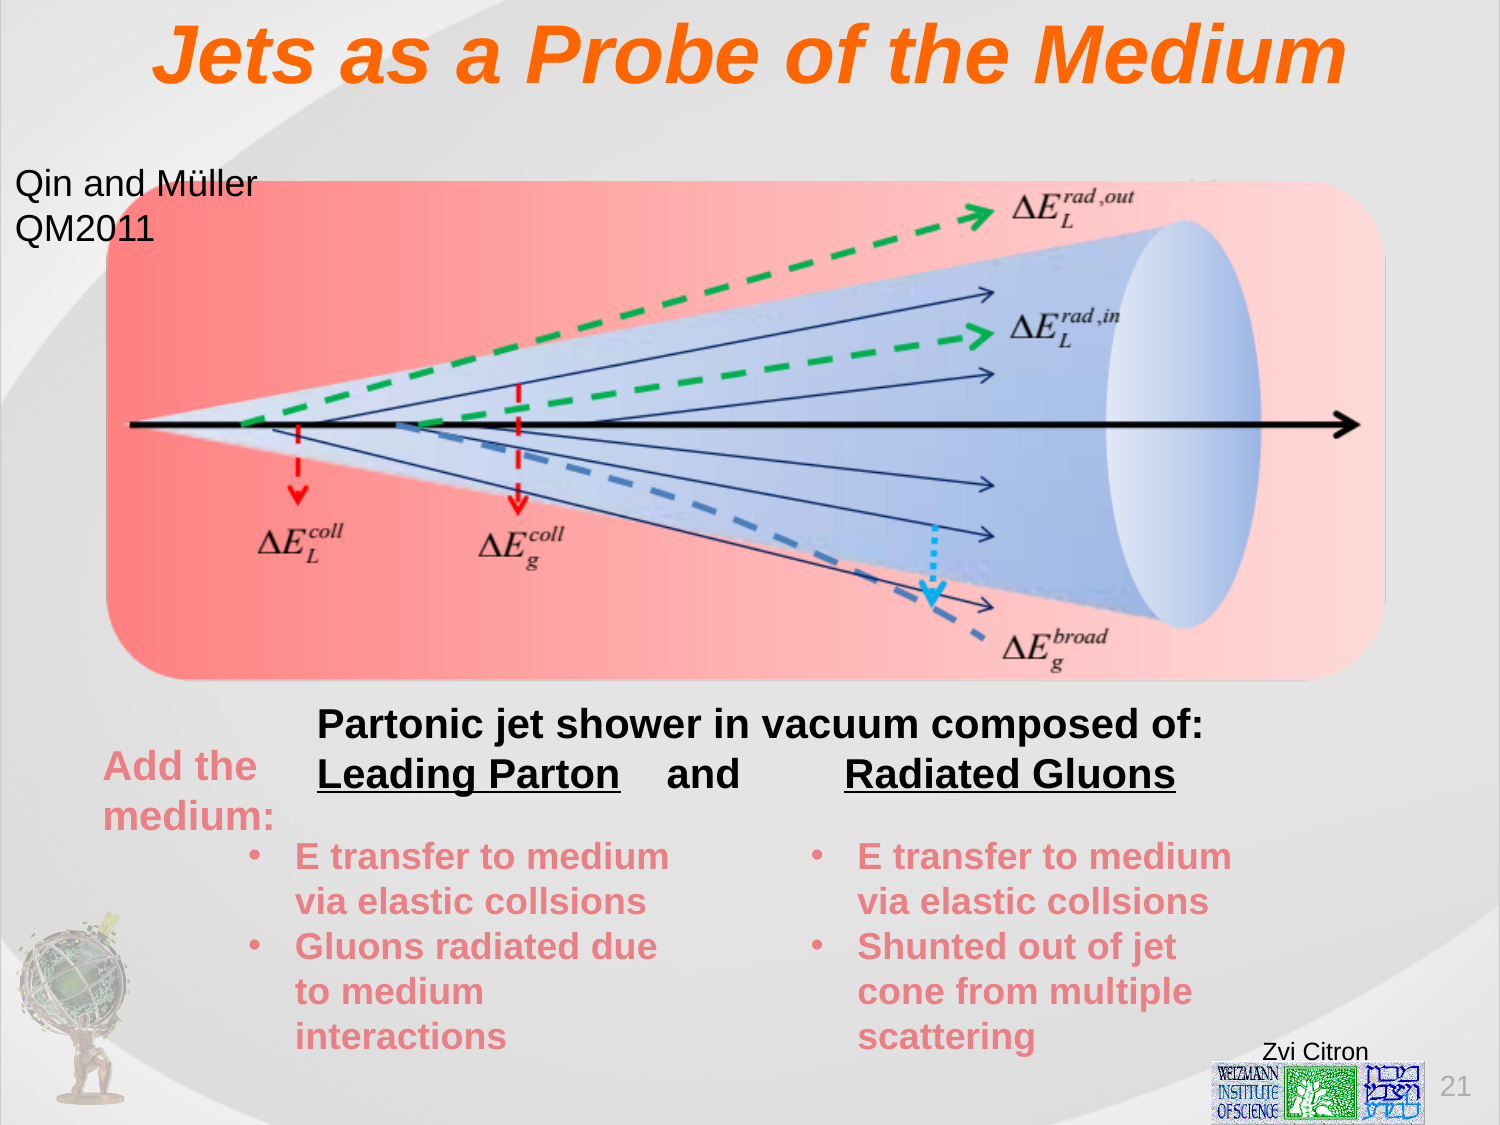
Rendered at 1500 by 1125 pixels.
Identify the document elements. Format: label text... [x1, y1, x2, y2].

text_box Add the medium: [87, 731, 321, 847]
text_box Partonic jet shower in vacuum composed of: Leading Parton and Radiated Gluons [302, 694, 1221, 805]
picture [0, 100, 1500, 1125]
slide_number 21 [1425, 1060, 1500, 1123]
text_box Qin and Müller QM2011 [0, 152, 303, 257]
text_box Jets as a Probe of the Medium [0, 0, 1500, 100]
text_box E transfer to medium via elastic collsions Shunted out of jet cone from multiple scattering [795, 824, 1257, 1065]
text_box E transfer to medium via elastic collsions Gluons radiated due to medium interactions [233, 824, 694, 1065]
